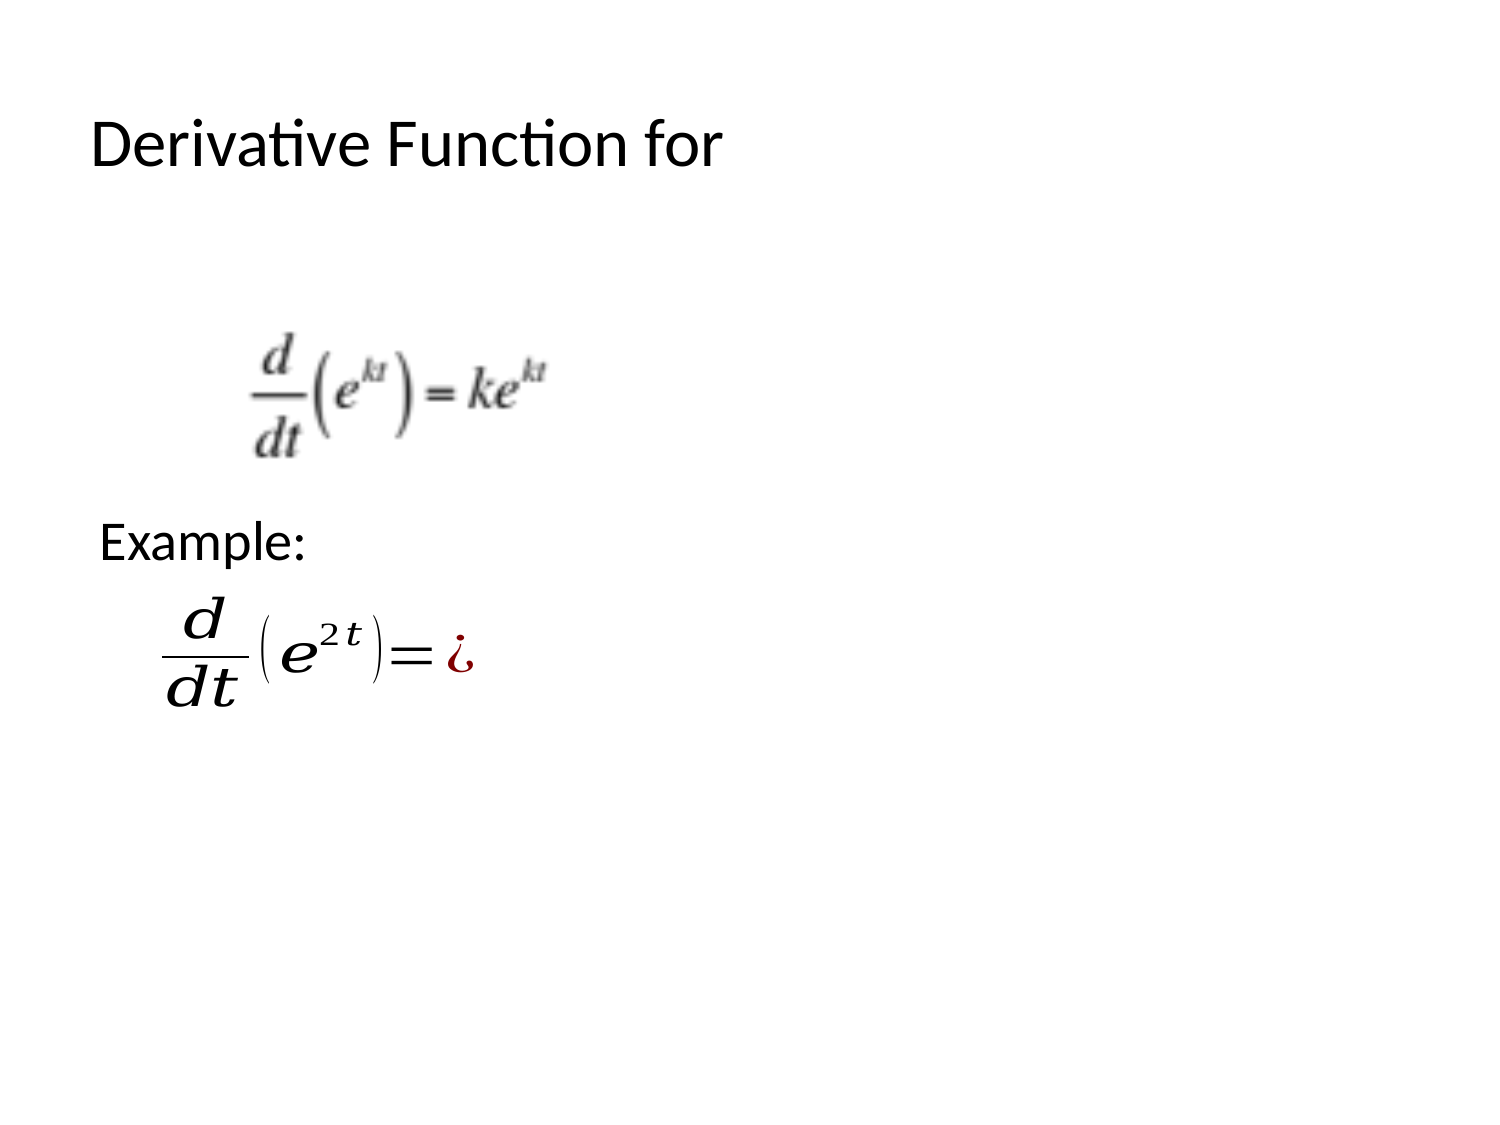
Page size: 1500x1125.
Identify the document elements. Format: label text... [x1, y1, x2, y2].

text_box Example: [85, 496, 324, 580]
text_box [243, 314, 554, 463]
